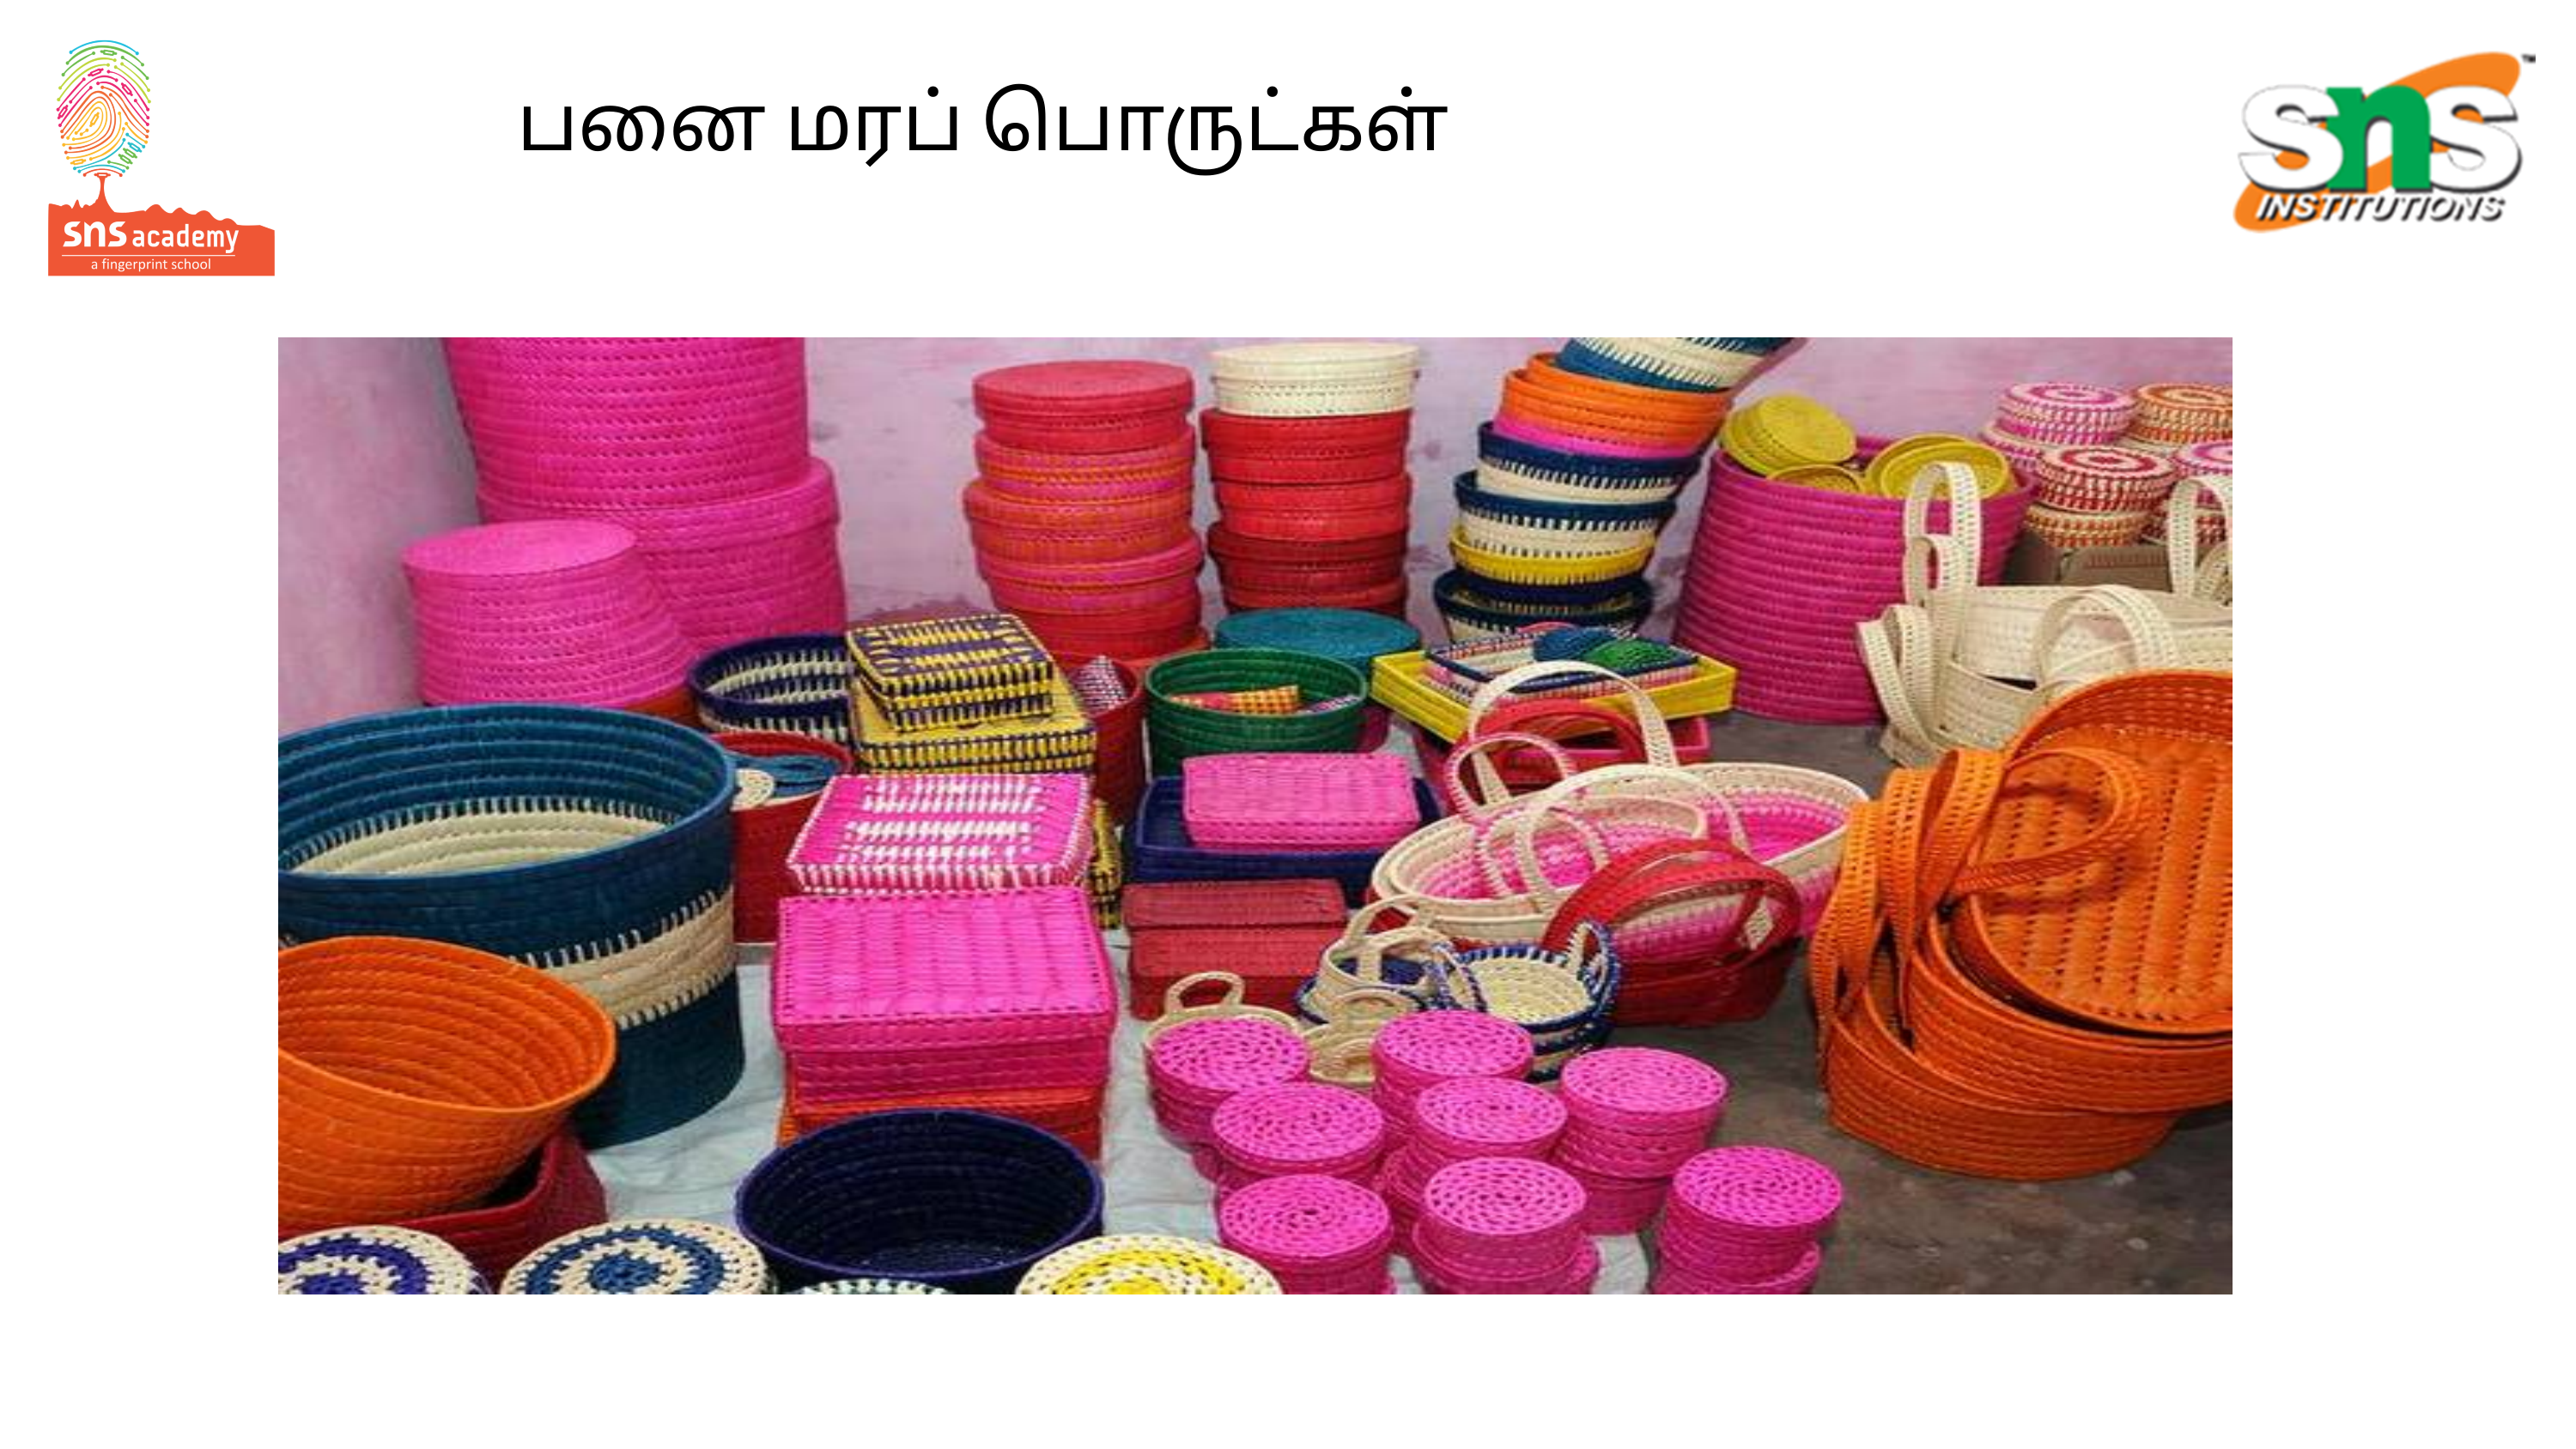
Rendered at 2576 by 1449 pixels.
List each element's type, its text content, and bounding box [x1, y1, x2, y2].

picture [2233, 50, 2536, 233]
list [278, 337, 2233, 1294]
picture [38, 33, 280, 285]
title பனை மரப் பொருட்கள் [247, 39, 1631, 200]
